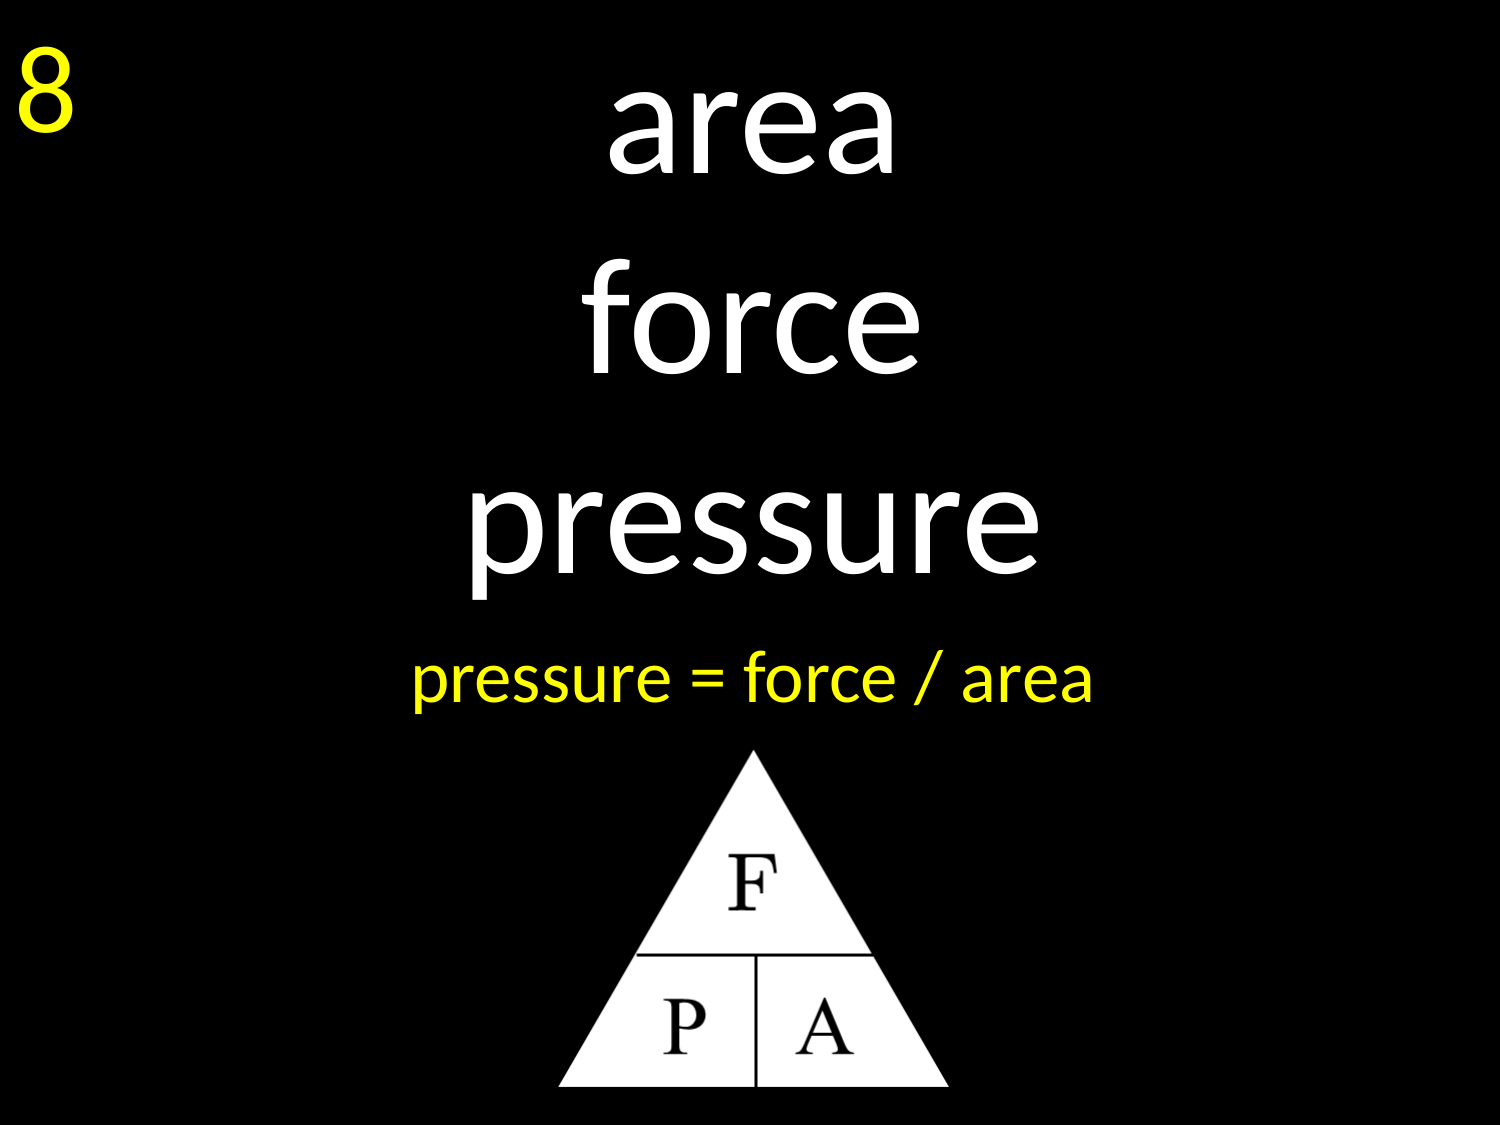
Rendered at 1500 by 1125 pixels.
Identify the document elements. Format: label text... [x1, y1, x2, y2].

text_box area force pressure [99, 0, 1407, 615]
picture [552, 743, 955, 1125]
text_box pressure = force / area [3, 620, 1500, 725]
text_box 8 [0, 0, 99, 165]
